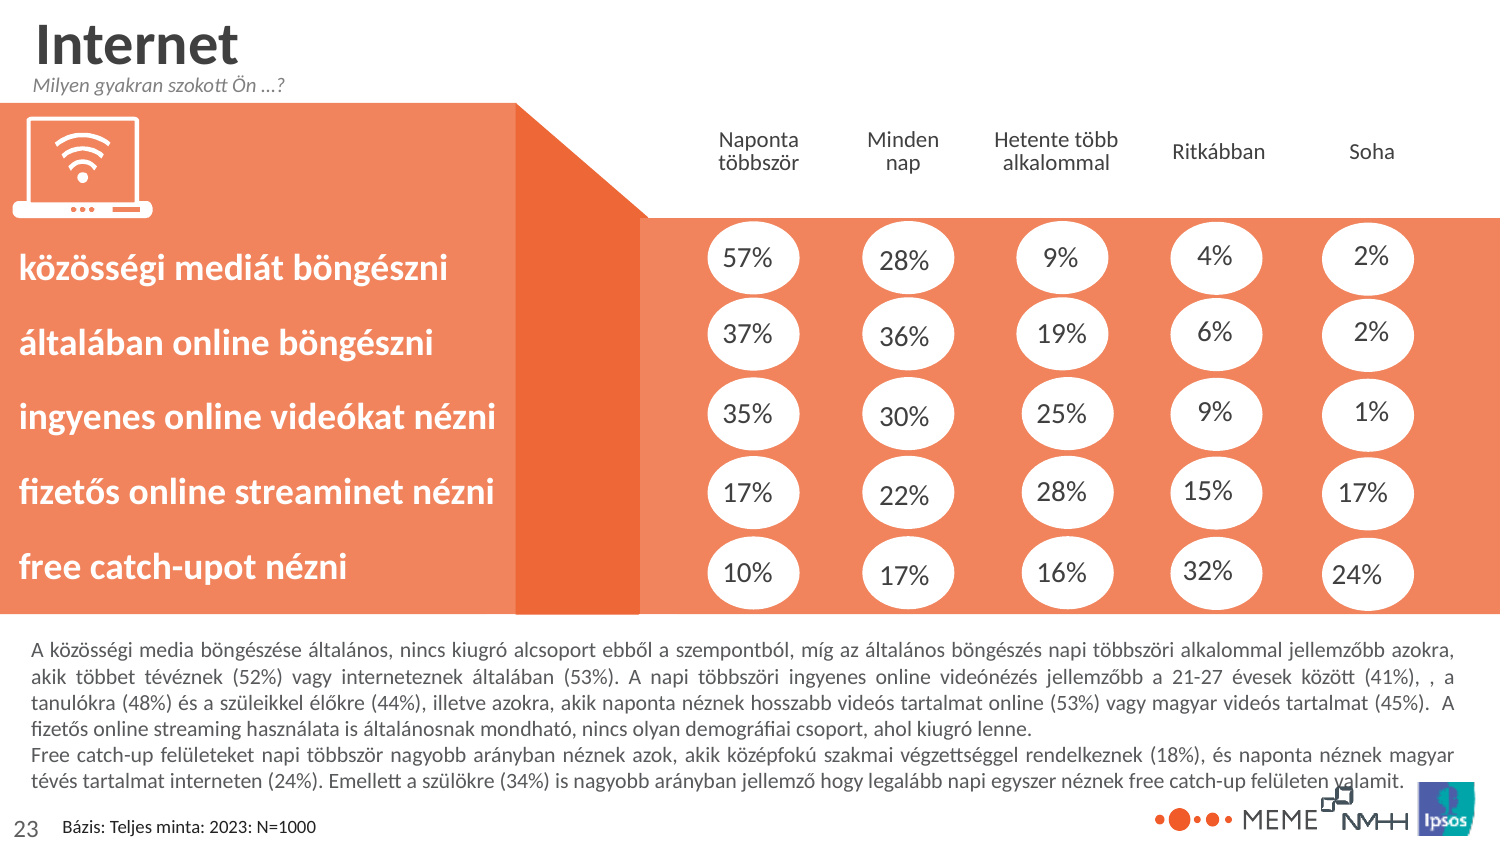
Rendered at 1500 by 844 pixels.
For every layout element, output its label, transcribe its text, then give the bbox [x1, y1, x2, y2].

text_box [12, 116, 153, 219]
list Milyen gyakran szokott Ön …? [17, 64, 1444, 101]
picture [1413, 782, 1476, 836]
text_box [0, 102, 1500, 711]
text_box A közösségi media böngészése általános, nincs kiugró alcsoport ebből a szempontból, míg az általános böngészés napi többszöri alkalommal jellemzőbb azokra, akik többet tévéznek (52%) vagy interneteznek általában (53%). A napi többszöri ingyenes online videónézés jellemzőbb a 21-27 évesek között (41%), , a tanulókra (48%) és a szüleikkel élőkre (44%), illetve azokra, akik naponta néznek hosszabb videós tartalmat online (53%) vagy magyar videós tartalmat (45%). A fizetős online streaming használata is általánosnak mondható, nincs olyan demográfiai csoport, ahol kiugró lenne. Free catch-up felületeket napi többször nagyobb arányban néznek azok, akik középfokú szakmai végzettséggel rendelkeznek (18%), és naponta néznek magyar tévés tartalmat interneten (24%). Emellett a szülökre (34%) is nagyobb arányban jellemző hogy legalább napi egyszer néznek free catch-up felületen valamit. [30, 719, 1457, 794]
text_box Bázis: Teljes minta: 2023: N=1000 [61, 815, 1156, 838]
title Internet [29, 0, 1454, 74]
picture [1155, 781, 1412, 832]
